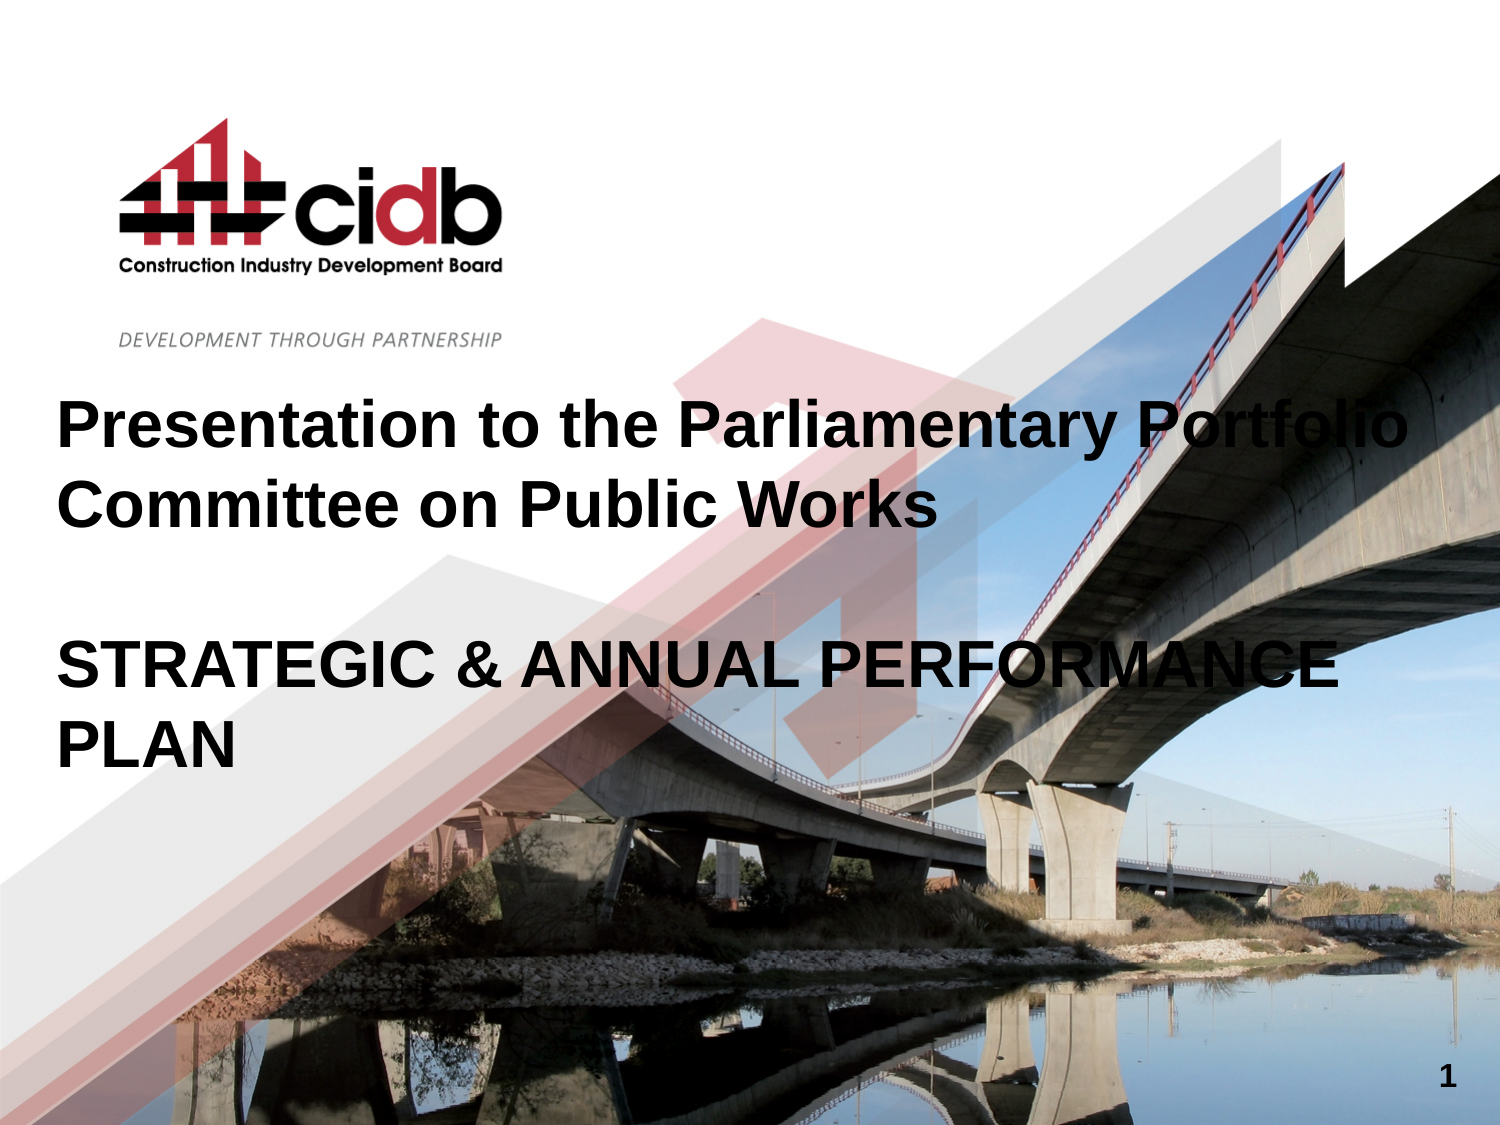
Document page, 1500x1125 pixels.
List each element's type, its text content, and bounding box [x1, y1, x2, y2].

picture [0, 0, 1500, 1125]
title Presentation to the Parliamentary Portfolio Committee on Public Works STRATEGIC & ANNUAL PERFORMANCE PLAN [41, 373, 1436, 872]
